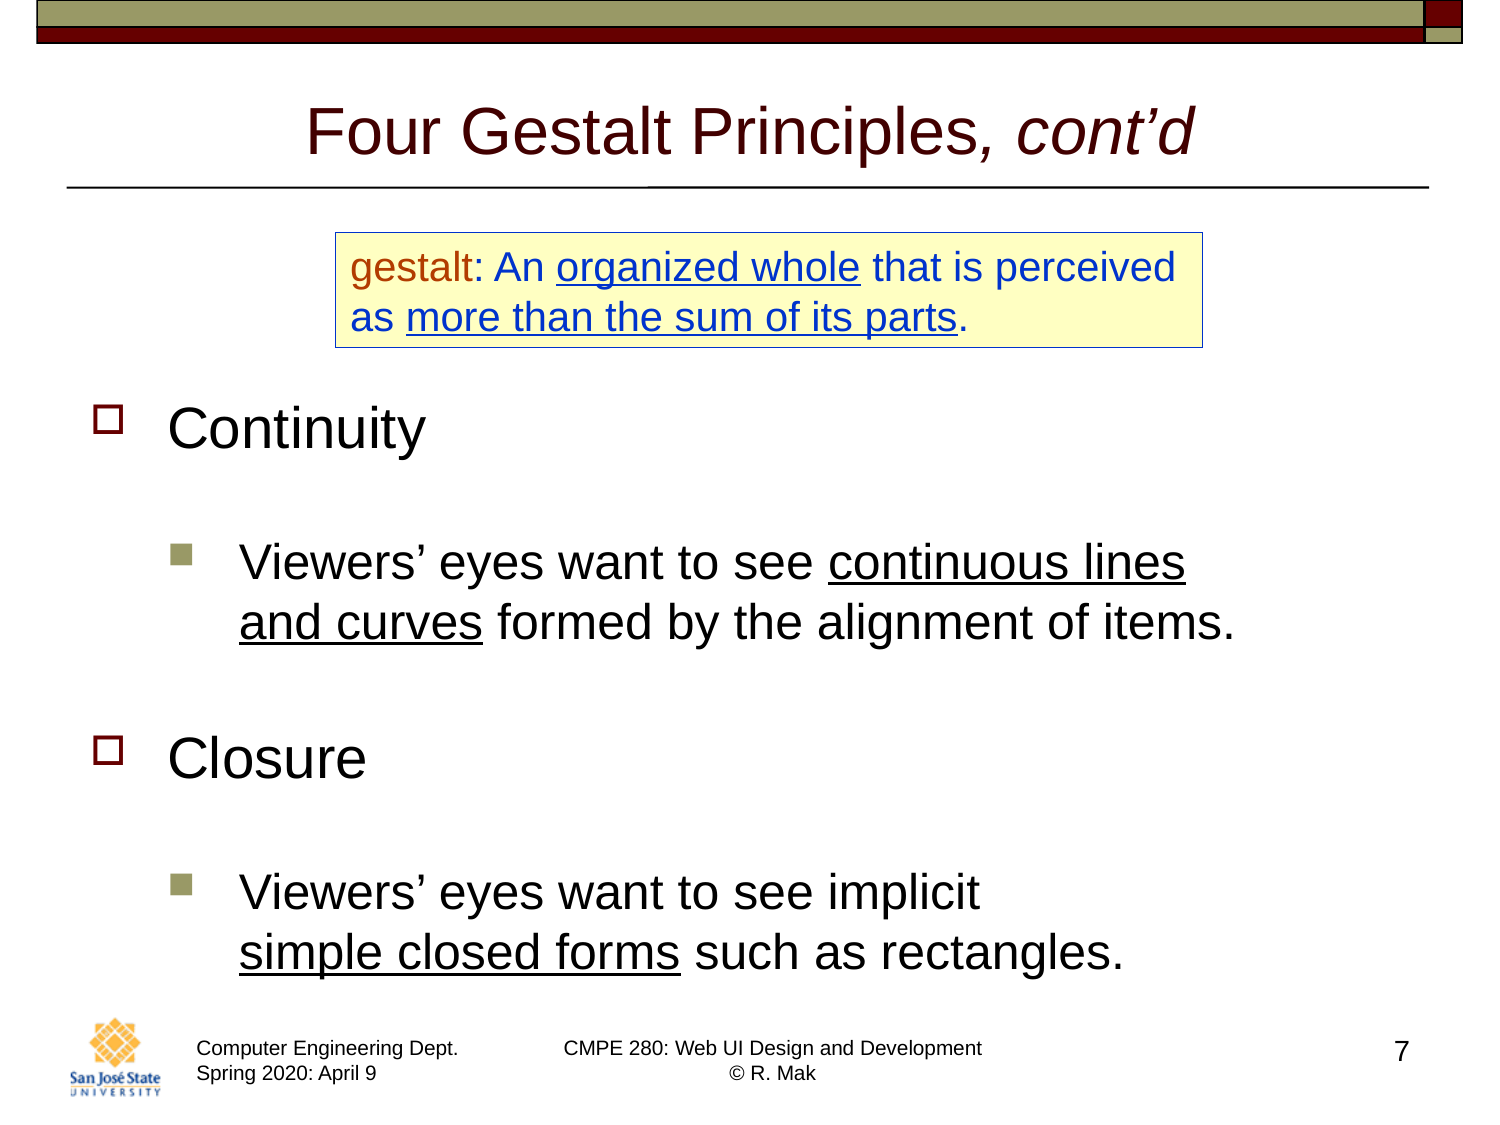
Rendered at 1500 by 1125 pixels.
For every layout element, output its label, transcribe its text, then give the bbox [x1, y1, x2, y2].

list Continuity Viewers’ eyes want to see continuous lines and curves formed by the alignment of items. Closure Viewers’ eyes want to see implicit simple closed forms such as rectangles. [75, 382, 1425, 1006]
text_box gestalt: An organized whole that is perceived as more than the sum of its parts. [335, 232, 1203, 348]
title Four Gestalt Principles, cont’d [75, 67, 1425, 175]
picture [60, 1012, 166, 1112]
slide_number 7 [1335, 1025, 1425, 1100]
